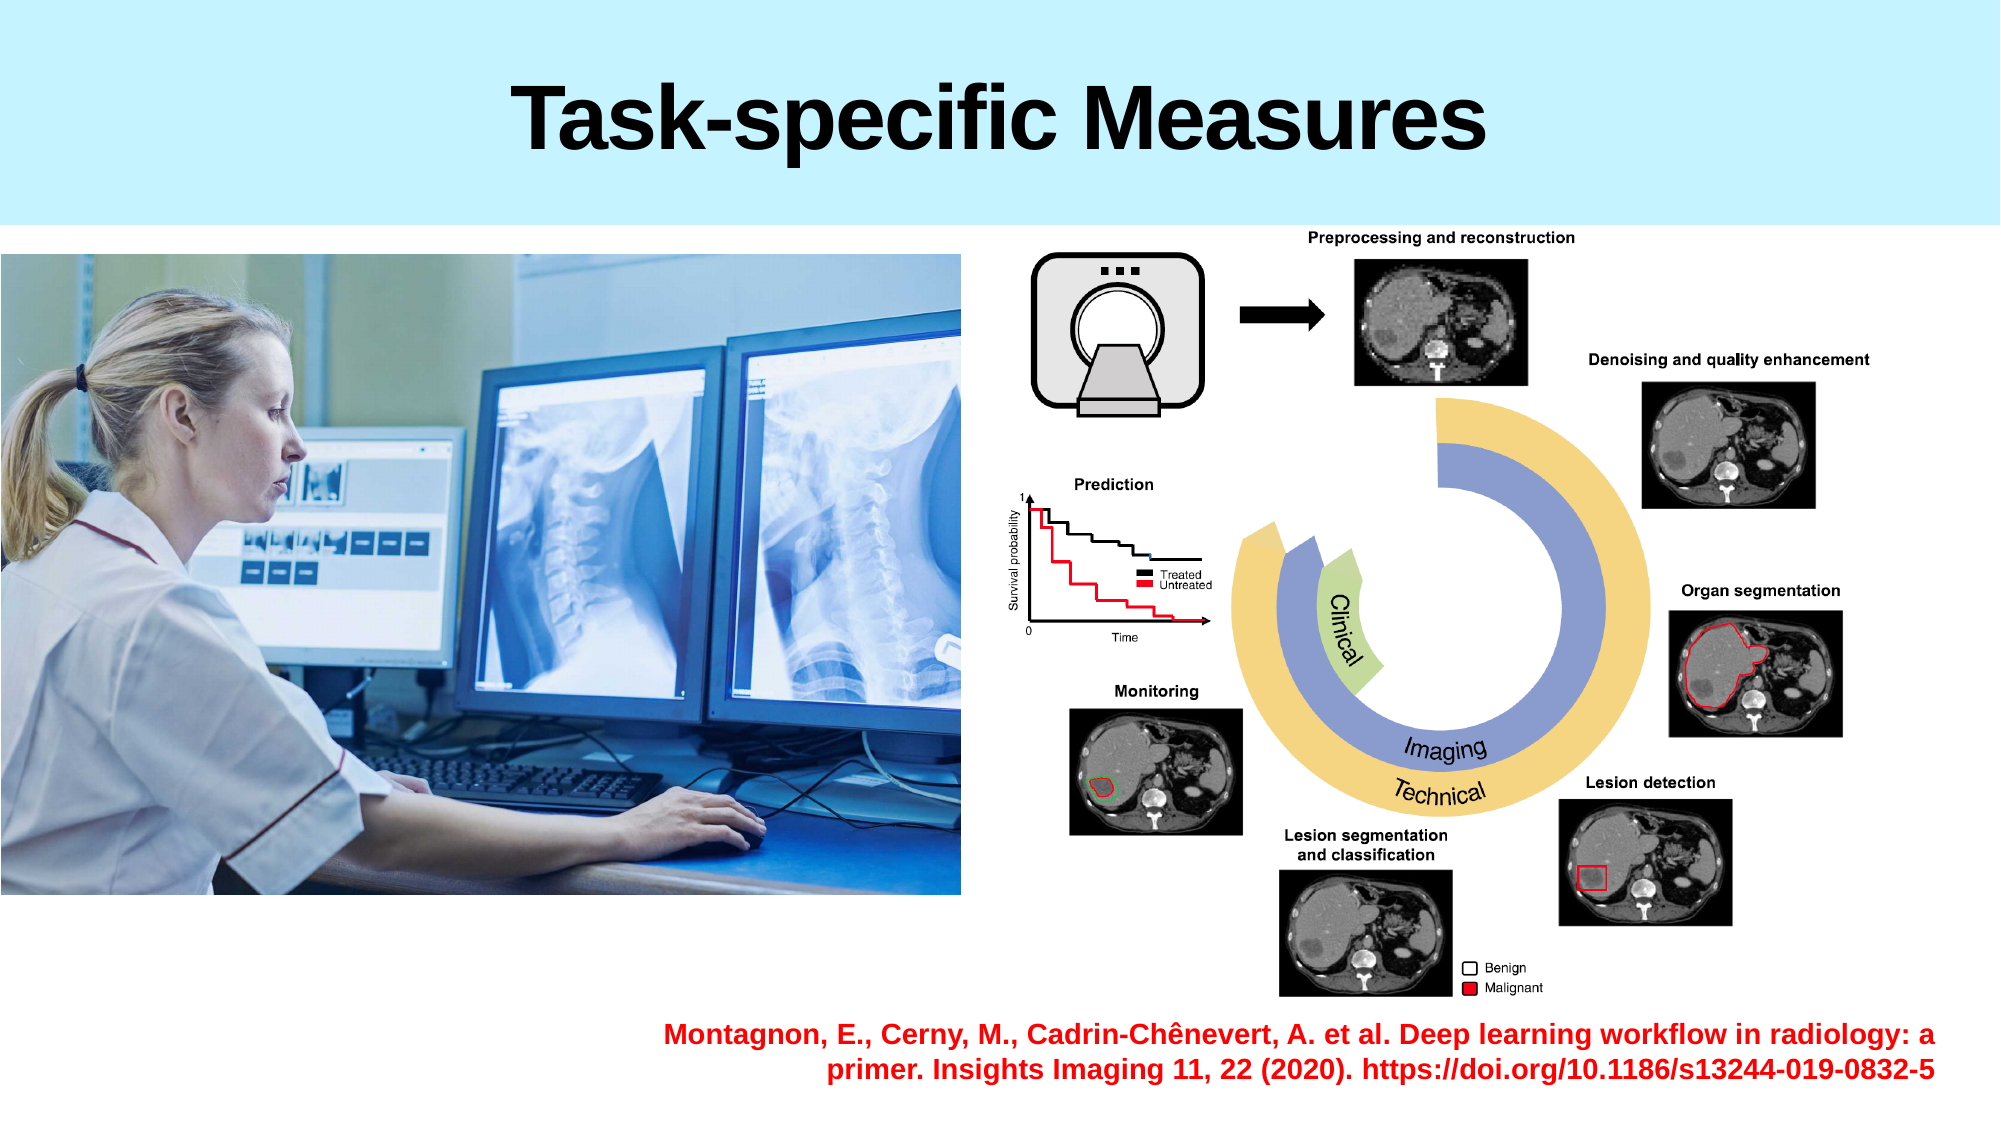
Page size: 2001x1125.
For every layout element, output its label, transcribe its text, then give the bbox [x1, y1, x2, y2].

picture [0, 254, 961, 896]
picture [999, 224, 1873, 1043]
text_box Montagnon, E., Cerny, M., Cadrin-Chênevert, A. et al. Deep learning workflow in radiology: a primer. Insights Imaging 11, 22 (2020). https://doi.org/10.1186/s13244-019-0832-5 [532, 1007, 1952, 1093]
title Task-specific Measures [0, 0, 2000, 225]
